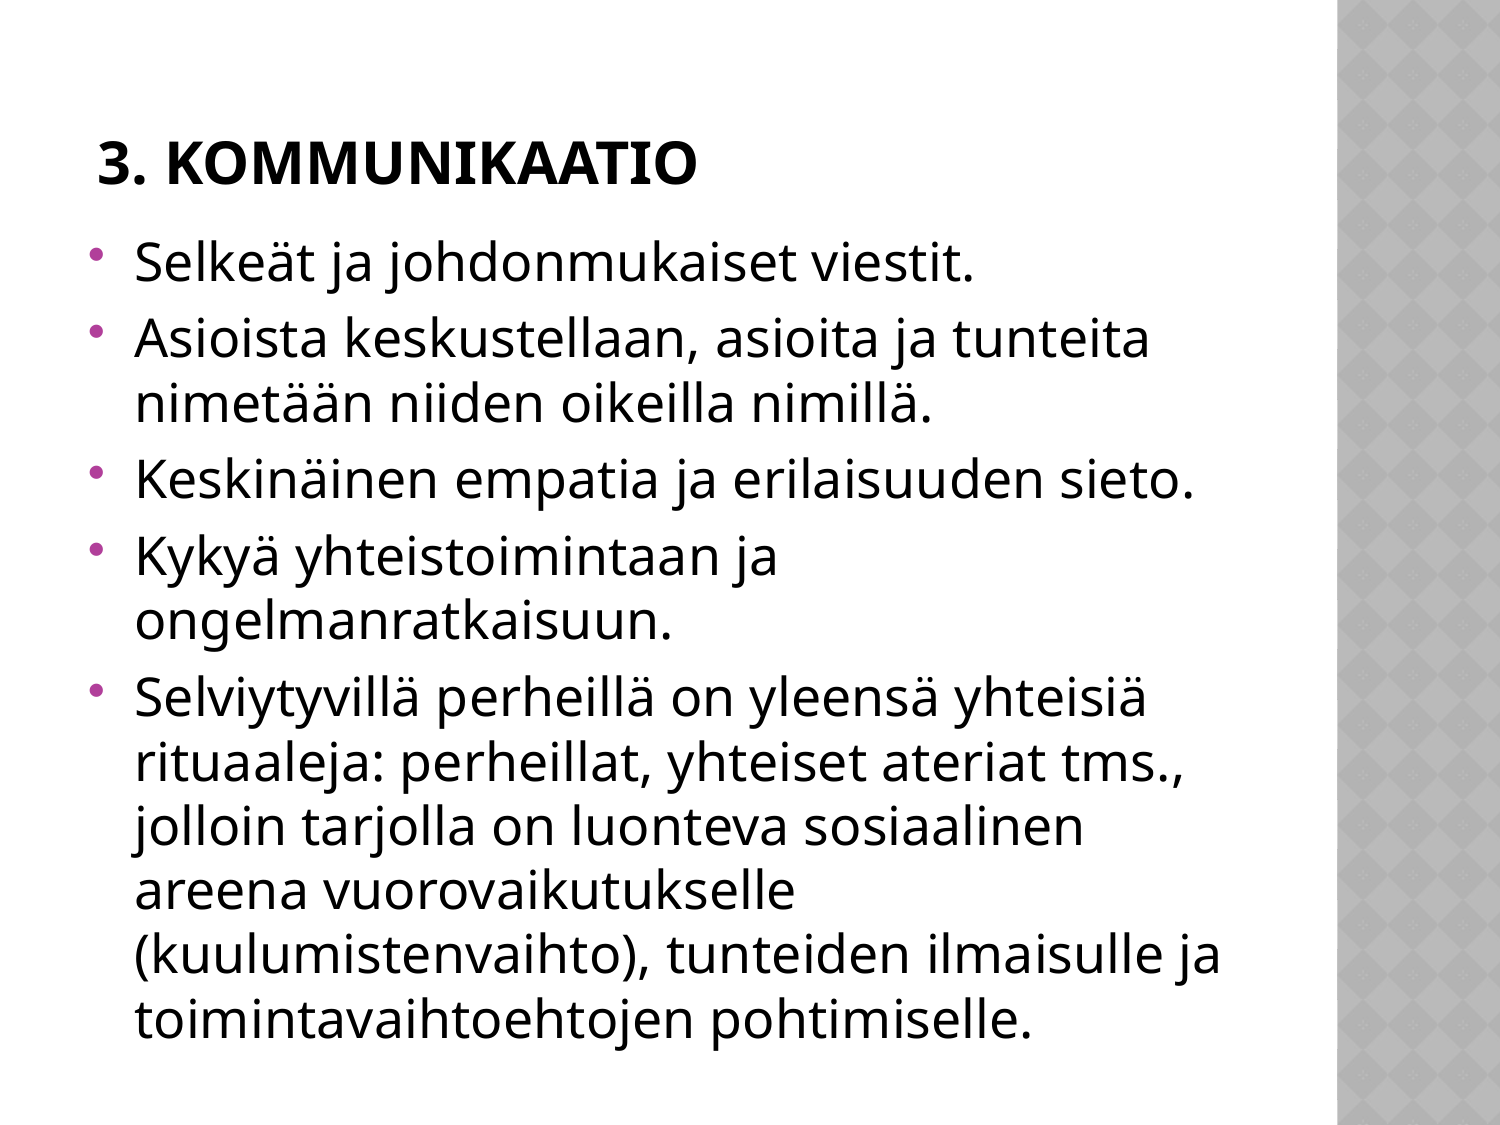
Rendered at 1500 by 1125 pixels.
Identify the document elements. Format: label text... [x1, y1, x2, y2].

title 3. Kommunikaatio [75, 52, 1263, 197]
list Selkeät ja johdonmukaiset viestit. Asioista keskustellaan, asioita ja tunteita nimetään niiden oikeilla nimillä. Keskinäinen empatia ja erilaisuuden sieto. Kykyä yhteistoimintaan ja ongelmanratkaisuun. Selviytyvillä perheillä on yleensä yhteisiä rituaaleja: perheillat, yhteiset ateriat tms., jolloin tarjolla on luonteva sosiaalinen areena vuorovaikutukselle (kuulumistenvaihto), tunteiden ilmaisulle ja toimintavaihtoehtojen pohtimiselle. [75, 219, 1263, 1059]
